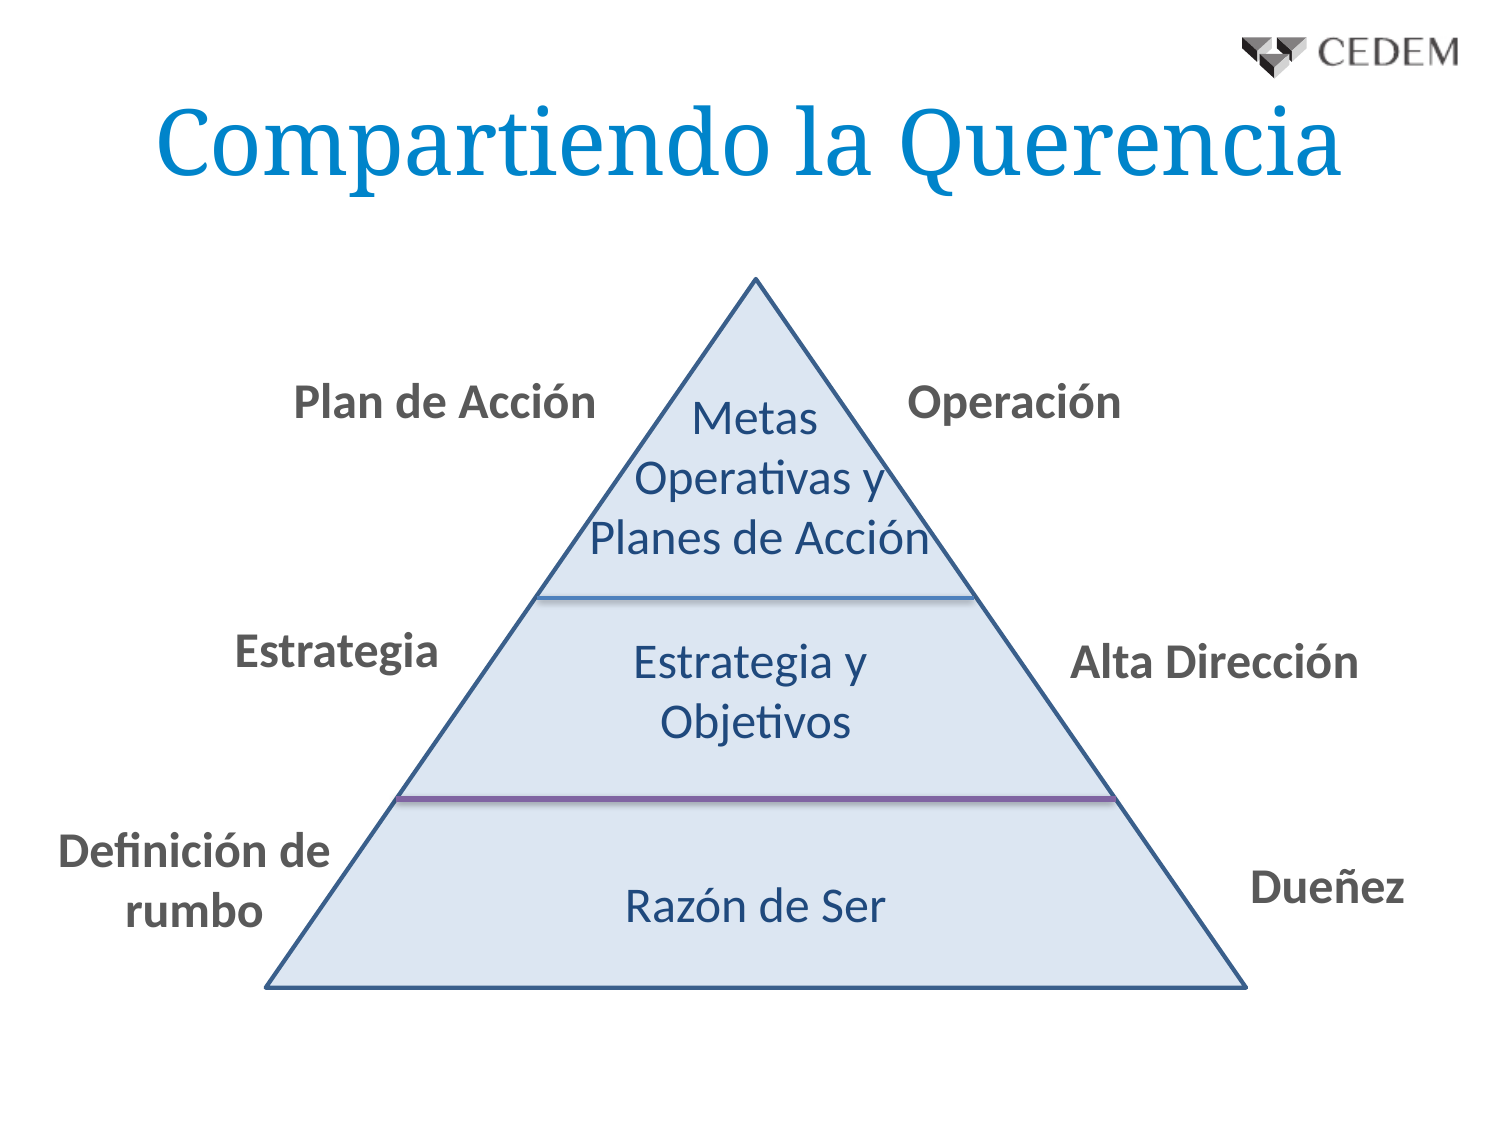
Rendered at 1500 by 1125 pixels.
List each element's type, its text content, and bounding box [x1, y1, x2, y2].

text_box [685, 276, 827, 377]
text_box Estrategia [219, 609, 455, 685]
text_box [263, 882, 1248, 990]
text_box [1241, 35, 1461, 79]
text_box Dueñez [1235, 845, 1420, 921]
title Compartiendo la Querencia [75, 45, 1425, 233]
text_box [396, 538, 1117, 796]
text_box Definición de rumbo [43, 810, 347, 946]
text_box Metas Operativas y Planes de Acción [574, 377, 946, 573]
text_box [348, 801, 1164, 864]
text_box Operación [892, 361, 1137, 437]
text_box Plan de Acción [279, 361, 612, 437]
text_box Estrategia y Objetivos [525, 621, 987, 757]
text_box Razón de Ser [347, 864, 1176, 940]
text_box Alta Dirección [1055, 621, 1375, 697]
